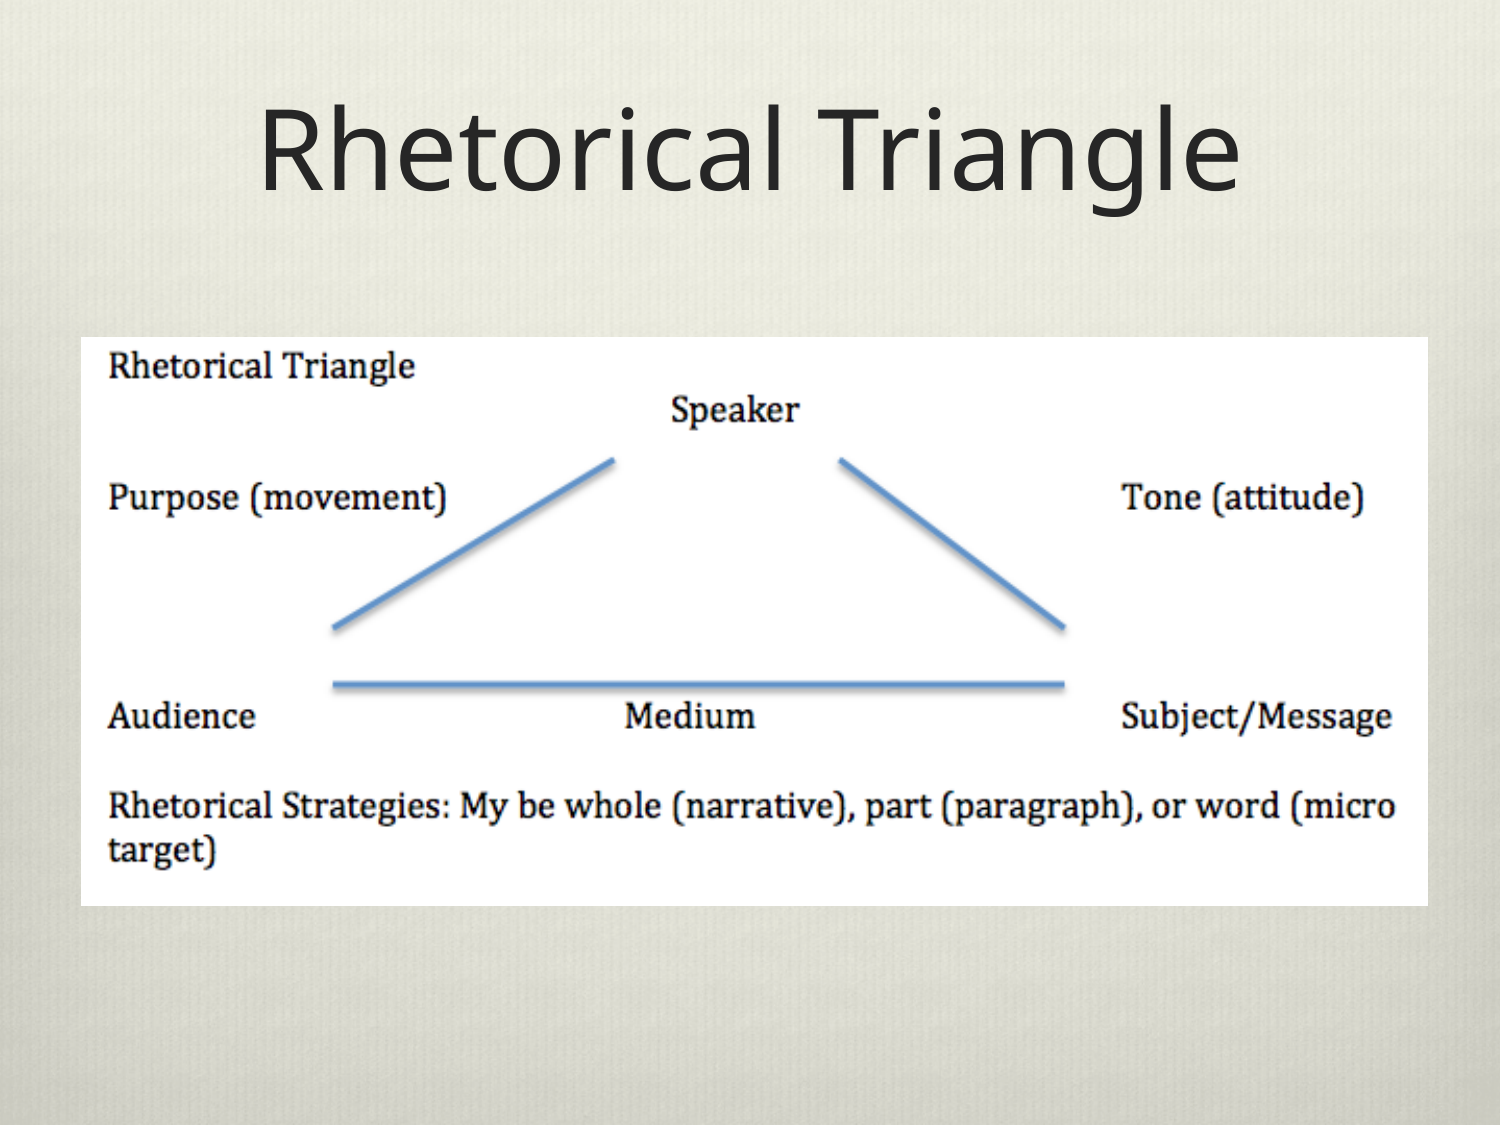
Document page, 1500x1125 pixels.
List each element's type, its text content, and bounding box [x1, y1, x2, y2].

title Rhetorical Triangle [119, 51, 1381, 240]
picture [80, 336, 1429, 908]
